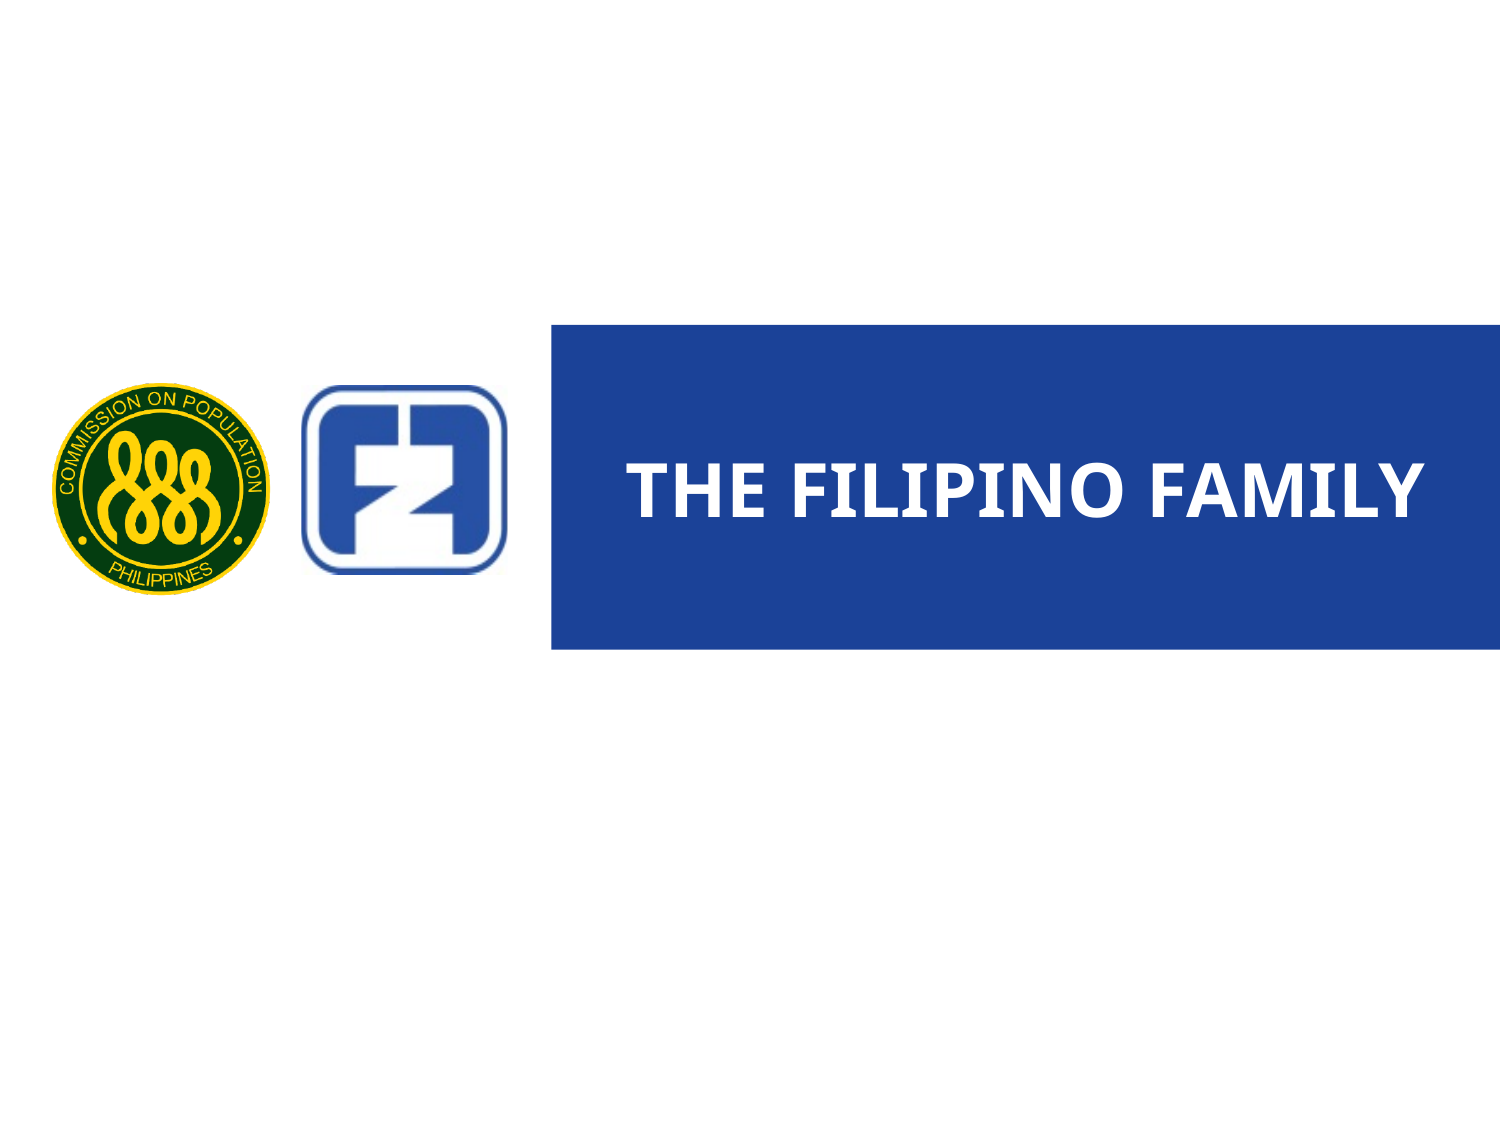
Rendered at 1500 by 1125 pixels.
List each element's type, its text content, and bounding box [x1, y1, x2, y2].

text_box THE FILIPINO FAMILY [551, 324, 1500, 650]
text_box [49, 381, 508, 597]
